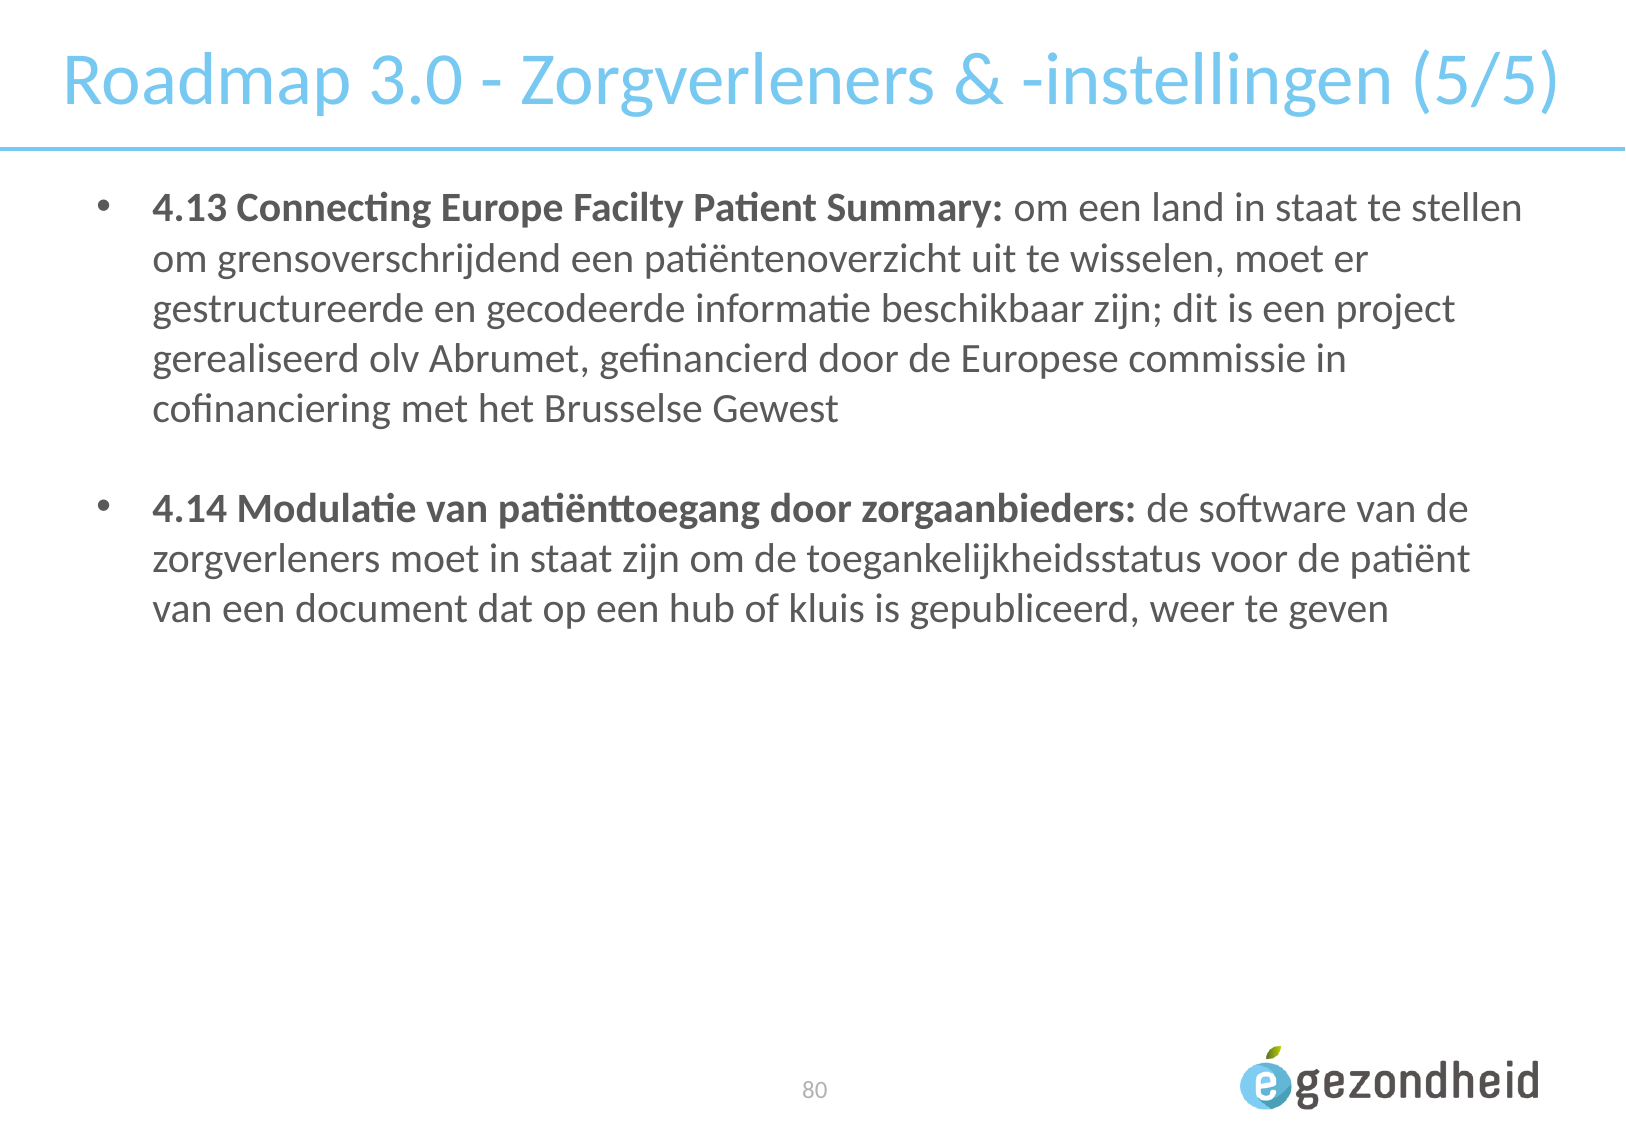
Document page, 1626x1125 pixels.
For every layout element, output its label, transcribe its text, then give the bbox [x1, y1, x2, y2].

slide_number 80 [625, 1058, 1005, 1119]
list 4.13 Connecting Europe Facilty Patient Summary: om een land in staat te stellen om grensoverschrijdend een patiëntenoverzicht uit te wisselen, moet er gestructureerde en gecodeerde informatie beschikbaar zijn; dit is een project gerealiseerd olv Abrumet, gefinancierd door de Europese commissie in cofinanciering met het Brusselse Gewest 4.14 Modulatie van patiënttoegang door zorgaanbieders: de software van de zorgverleners moet in staat zijn om de toegankelijkheidsstatus voor de patiënt van een document dat op een hub of kluis is gepubliceerd, weer te geven [81, 172, 1544, 1035]
picture [1209, 1037, 1568, 1125]
title Roadmap 3.0 - Zorgverleners & -instellingen (5/5) [0, 0, 1625, 149]
